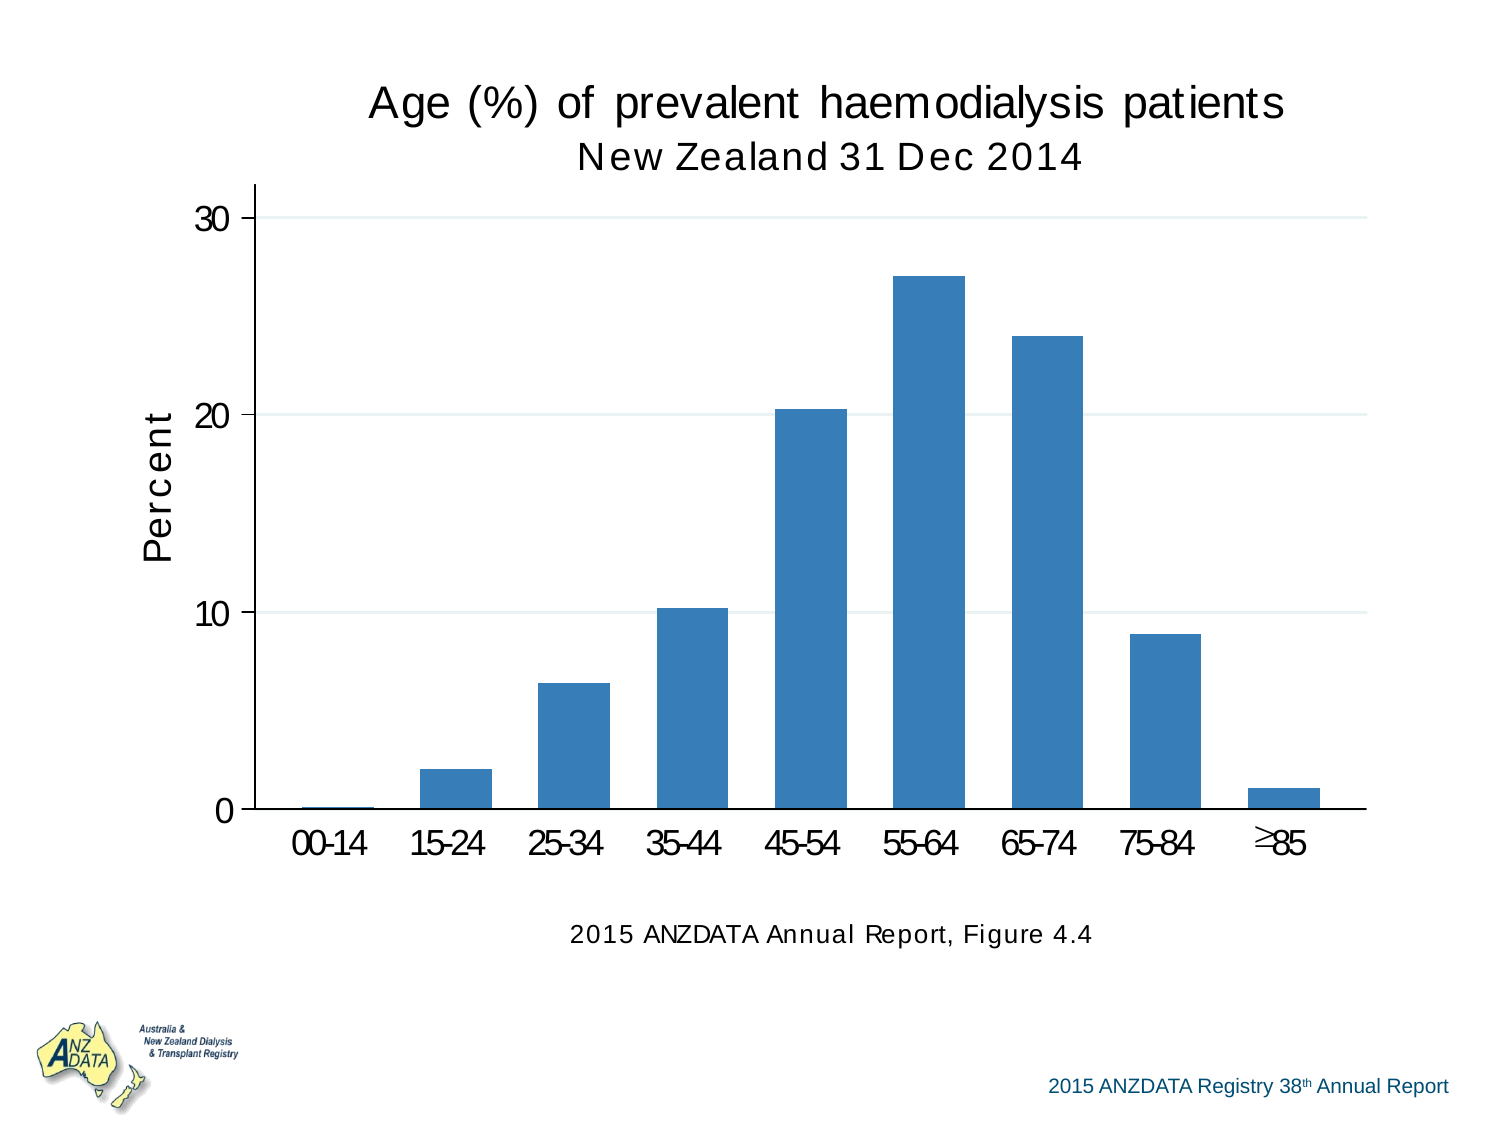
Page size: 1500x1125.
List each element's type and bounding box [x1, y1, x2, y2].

picture [100, 42, 1400, 988]
picture [1306, 1078, 1311, 1087]
picture [29, 1016, 243, 1118]
